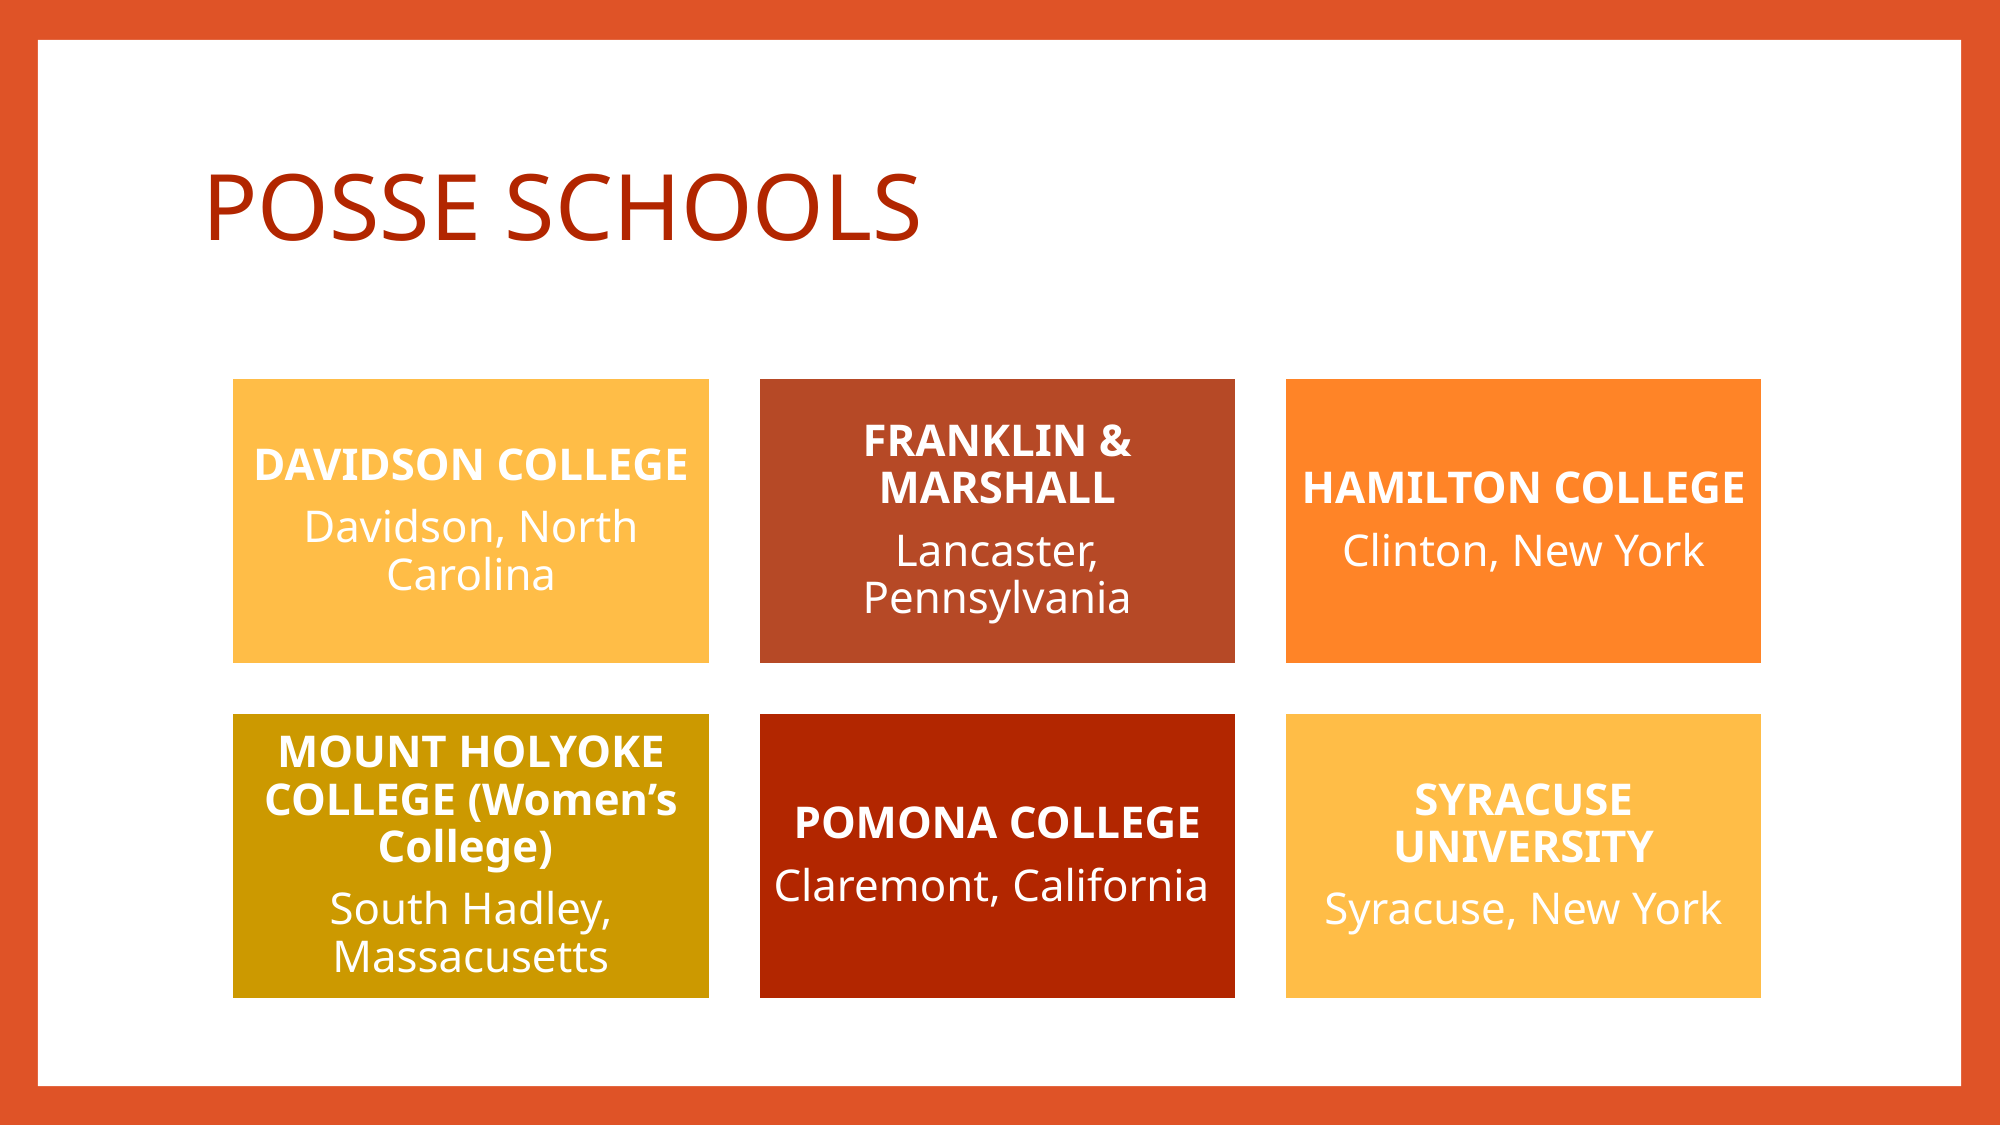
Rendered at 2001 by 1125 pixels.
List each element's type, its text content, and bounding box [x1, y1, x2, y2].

title POSSE SCHOOLS [187, 99, 1808, 323]
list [187, 376, 1808, 1001]
